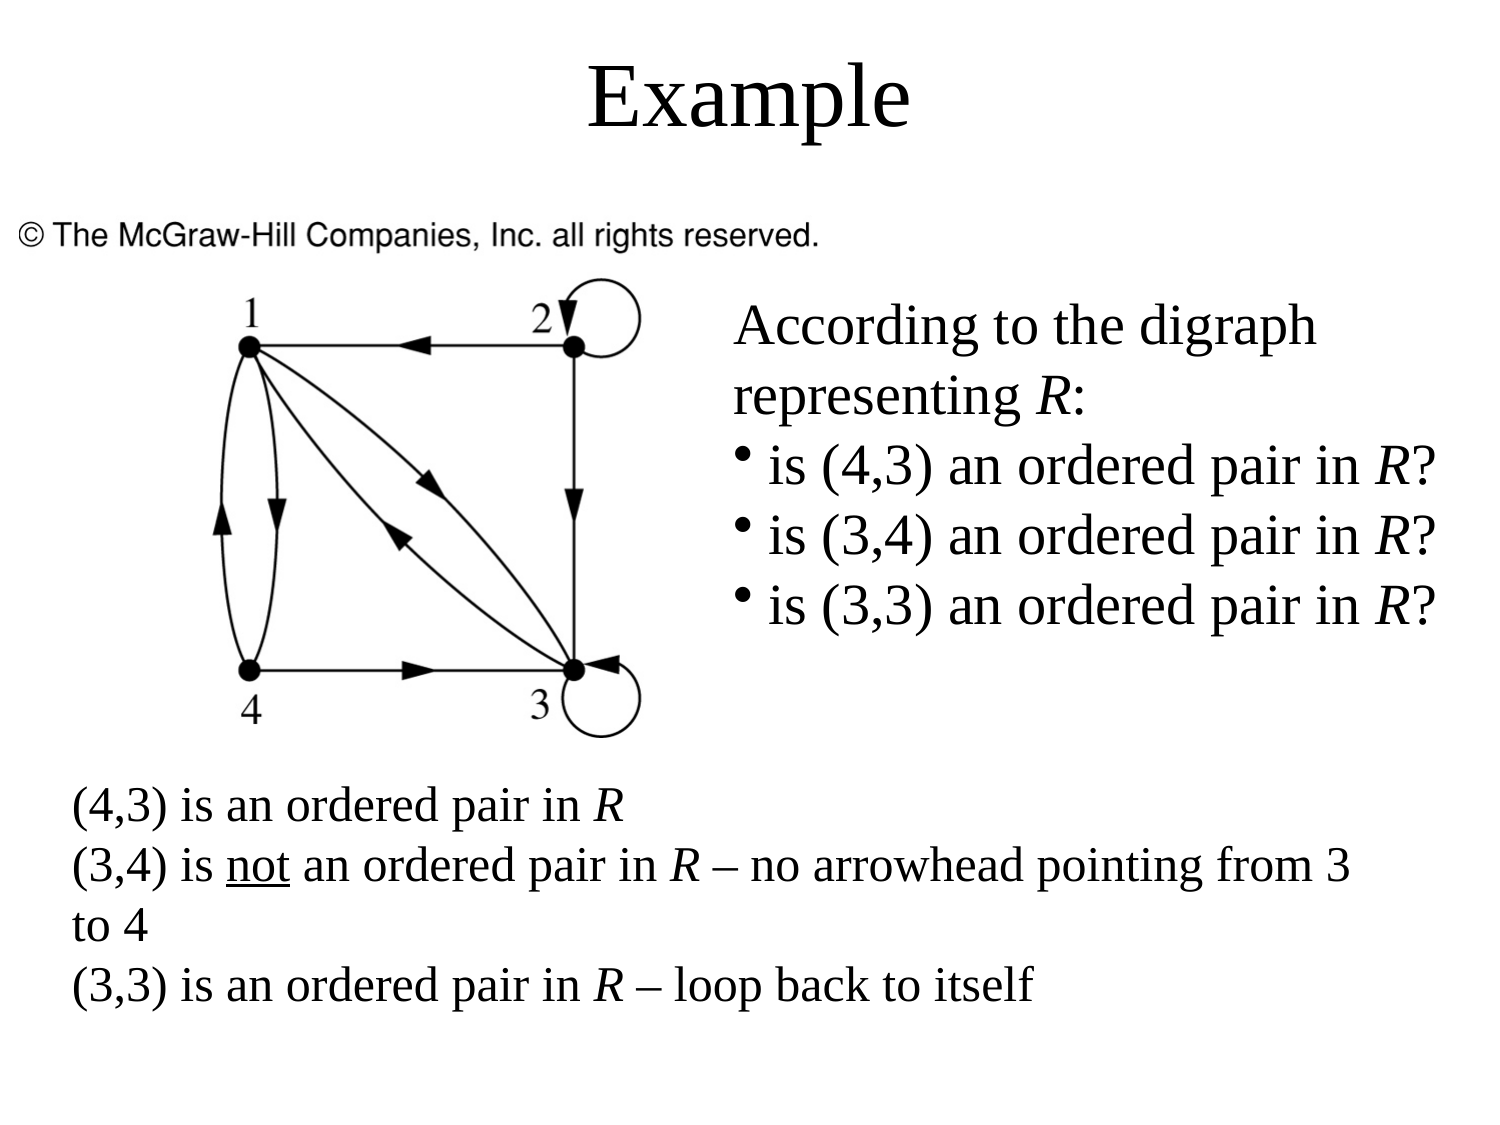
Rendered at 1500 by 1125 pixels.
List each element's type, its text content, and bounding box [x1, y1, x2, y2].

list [18, 215, 820, 738]
text_box (4,3) is an ordered pair in R (3,4) is not an ordered pair in R – no arrowhead pointing from 3 to 4 (3,3) is an ordered pair in R – loop back to itself [57, 763, 1412, 1019]
title Example [75, 27, 1425, 153]
text_box According to the digraph representing R: is (4,3) an ordered pair in R? is (3,4) an ordered pair in R? is (3,3) an ordered pair in R? [825, 278, 1469, 644]
